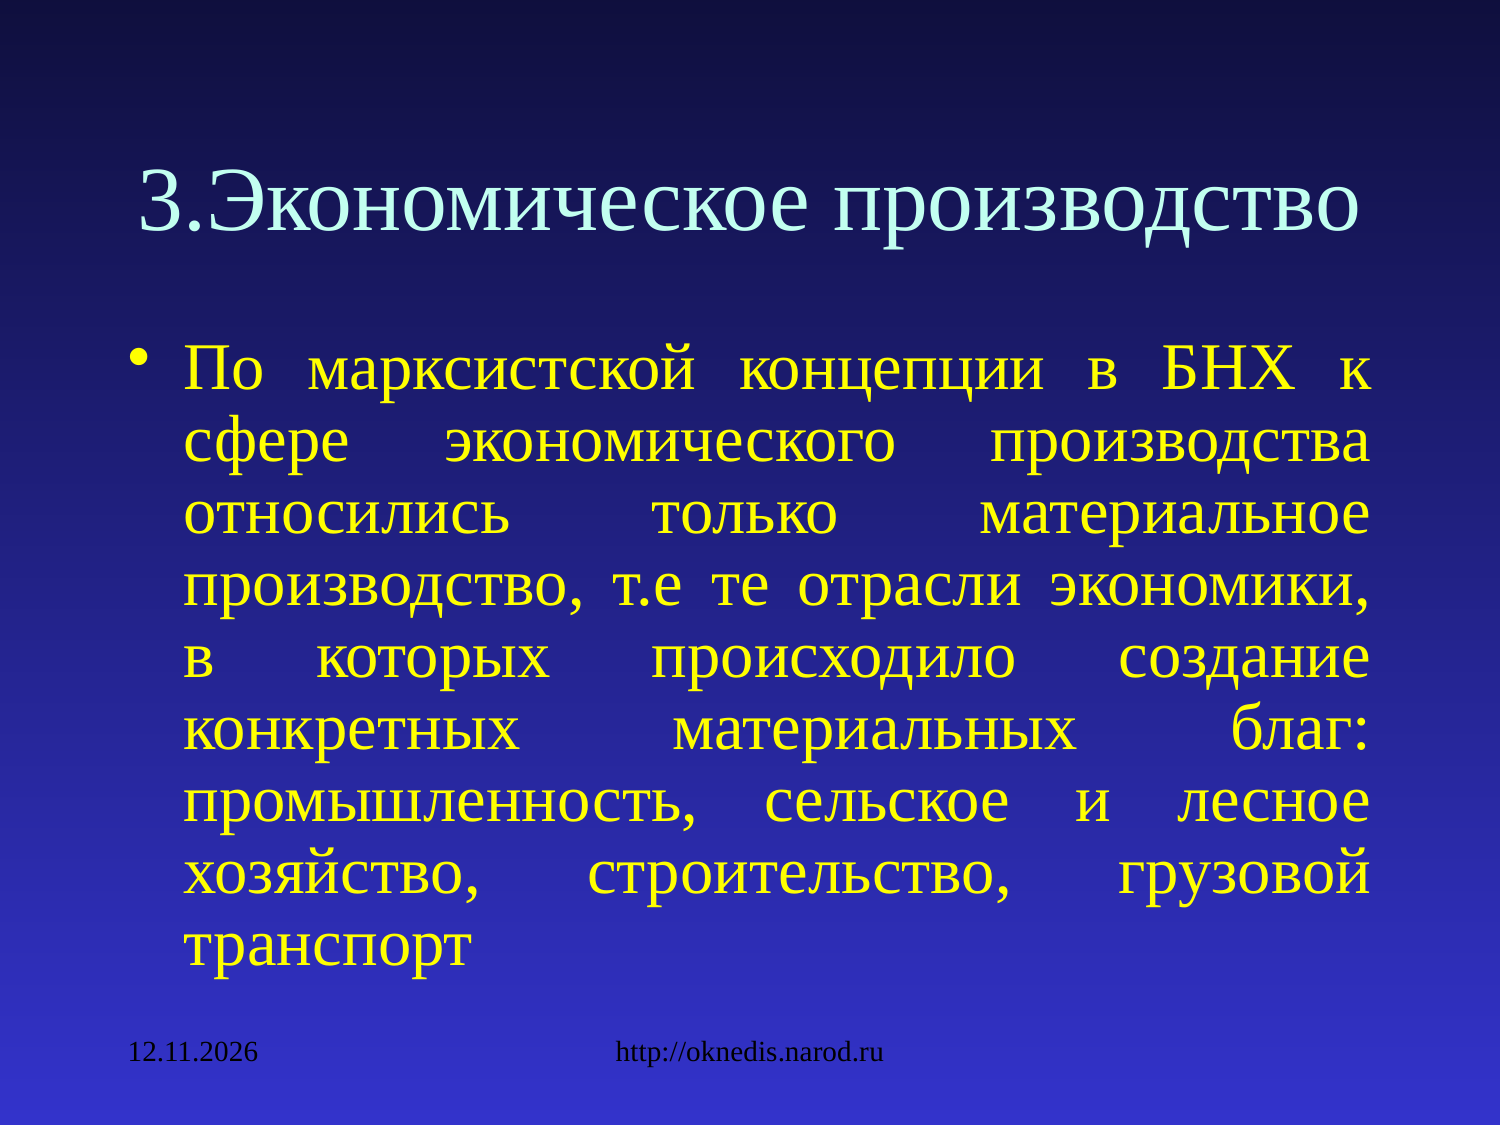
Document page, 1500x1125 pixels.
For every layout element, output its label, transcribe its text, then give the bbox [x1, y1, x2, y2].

footer http://oknedis.narod.ru [512, 1024, 988, 1101]
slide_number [112, 1024, 426, 1101]
title 3.Экономическое производство [112, 99, 1388, 288]
list По марксистской концепции в БНХ к сфере экономического производства относились только материальное производство, т.е те отрасли экономики, в которых происходило создание конкретных материальных благ: промышленность, сельское и лесное хозяйство, строительство, грузовой транспорт [112, 324, 1388, 1001]
